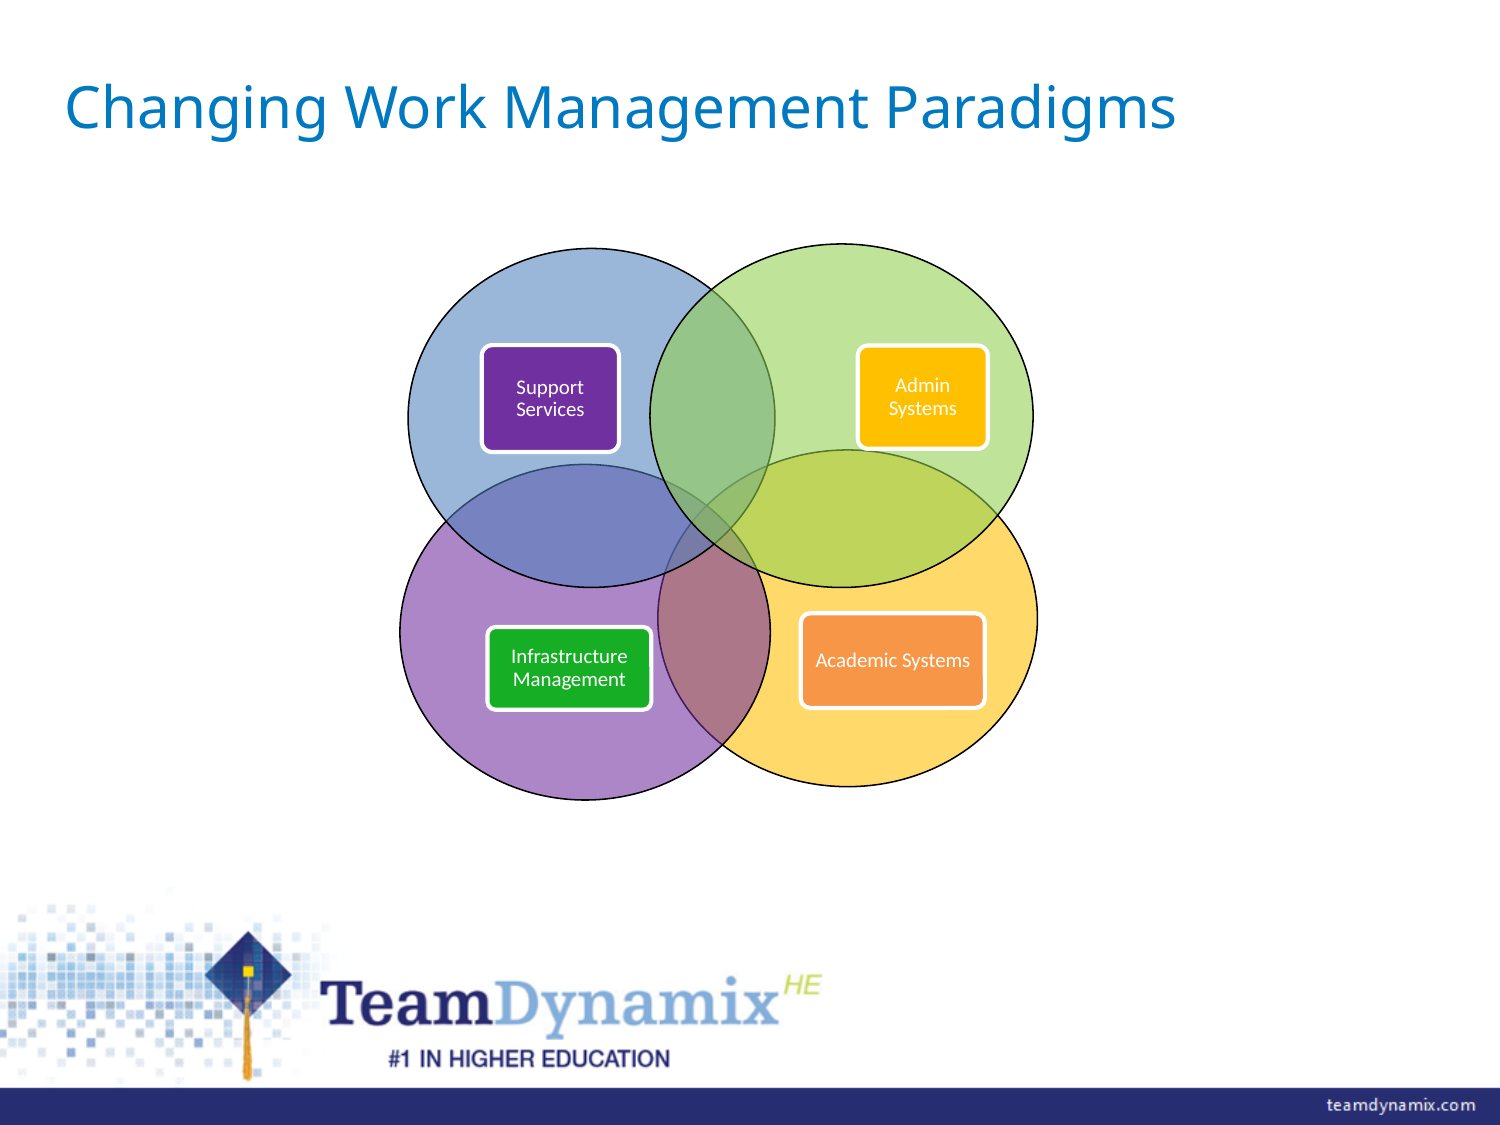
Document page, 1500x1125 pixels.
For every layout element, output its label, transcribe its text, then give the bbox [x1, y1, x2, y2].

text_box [481, 344, 620, 453]
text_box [800, 613, 986, 709]
text_box [408, 248, 714, 588]
text_box [723, 515, 1038, 787]
text_box [399, 522, 771, 801]
text_box [649, 243, 1034, 588]
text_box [487, 626, 652, 710]
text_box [857, 345, 989, 450]
picture [0, 857, 1500, 1125]
text_box Changing Work Management Paradigms [50, 62, 1225, 148]
